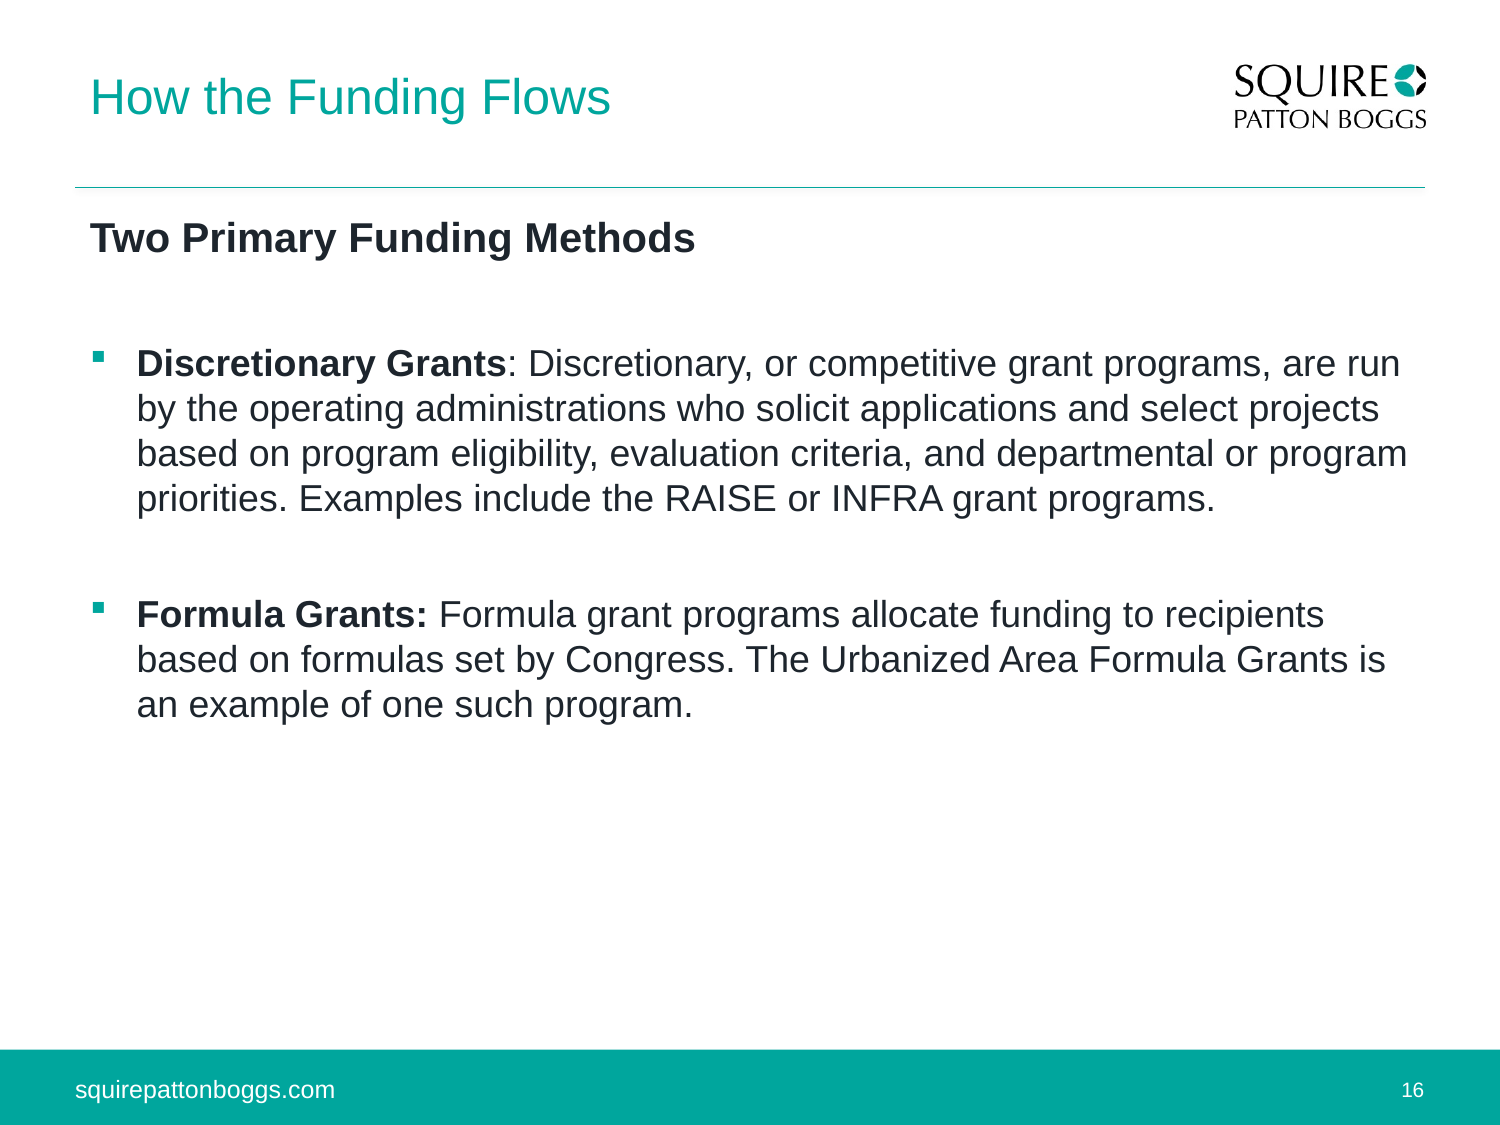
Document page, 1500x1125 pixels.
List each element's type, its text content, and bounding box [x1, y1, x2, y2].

list Discretionary Grants: Discretionary, or competitive grant programs, are run by the operating administrations who solicit applications and select projects based on program eligibility, evaluation criteria, and departmental or program priorities. Examples include the RAISE or INFRA grant programs. Formula Grants: Formula grant programs allocate funding to recipients based on formulas set by Congress. The Urbanized Area Formula Grants is an example of one such program. [75, 273, 1425, 1019]
picture [1204, 31, 1458, 160]
title How the Funding Flows [75, 2, 1204, 188]
list Two Primary Funding Methods [75, 198, 1425, 273]
